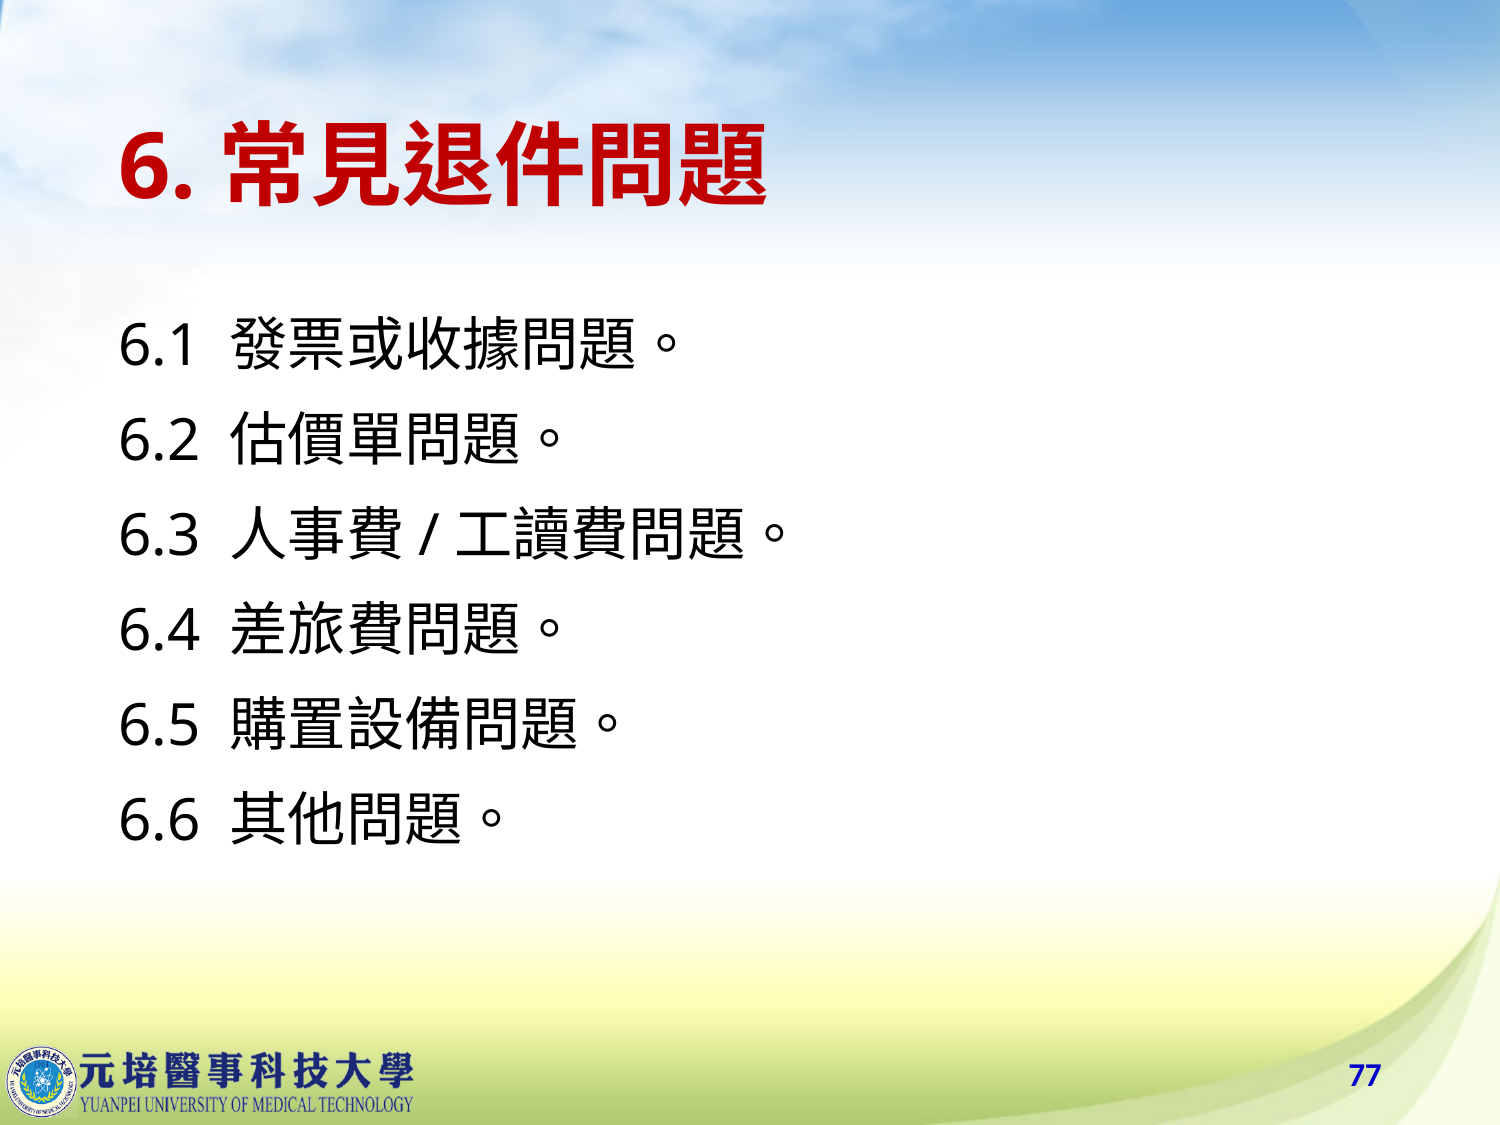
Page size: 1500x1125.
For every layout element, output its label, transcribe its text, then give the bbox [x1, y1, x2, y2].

slide_number 77 [1059, 1042, 1397, 1103]
picture [0, 0, 1500, 1125]
list 6.1 發票或收據問題。 6.2 估價單問題。 6.3 人事費/工讀費問題。 6.4 差旅費問題。 6.5 購置設備問題。 6.6 其他問題。 [103, 299, 1397, 1014]
title 6.常見退件問題 [103, 59, 1397, 278]
